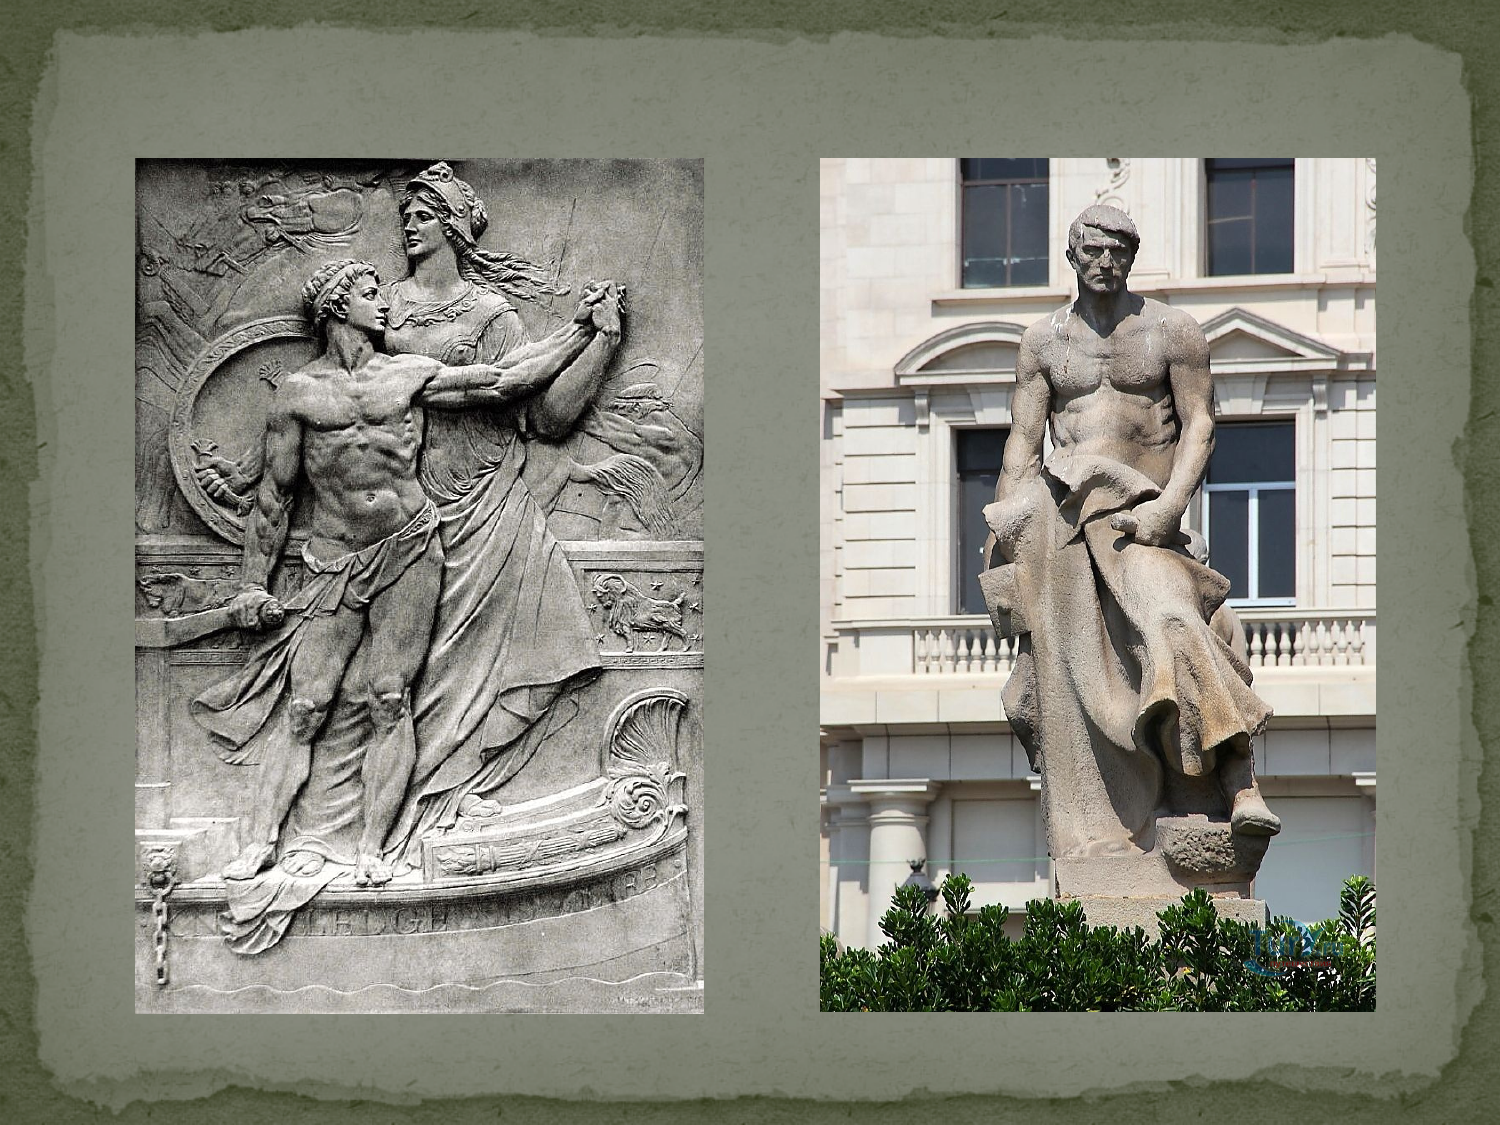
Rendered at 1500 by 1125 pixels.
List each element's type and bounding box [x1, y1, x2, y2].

list [138, 161, 702, 1013]
picture [820, 158, 1377, 1012]
